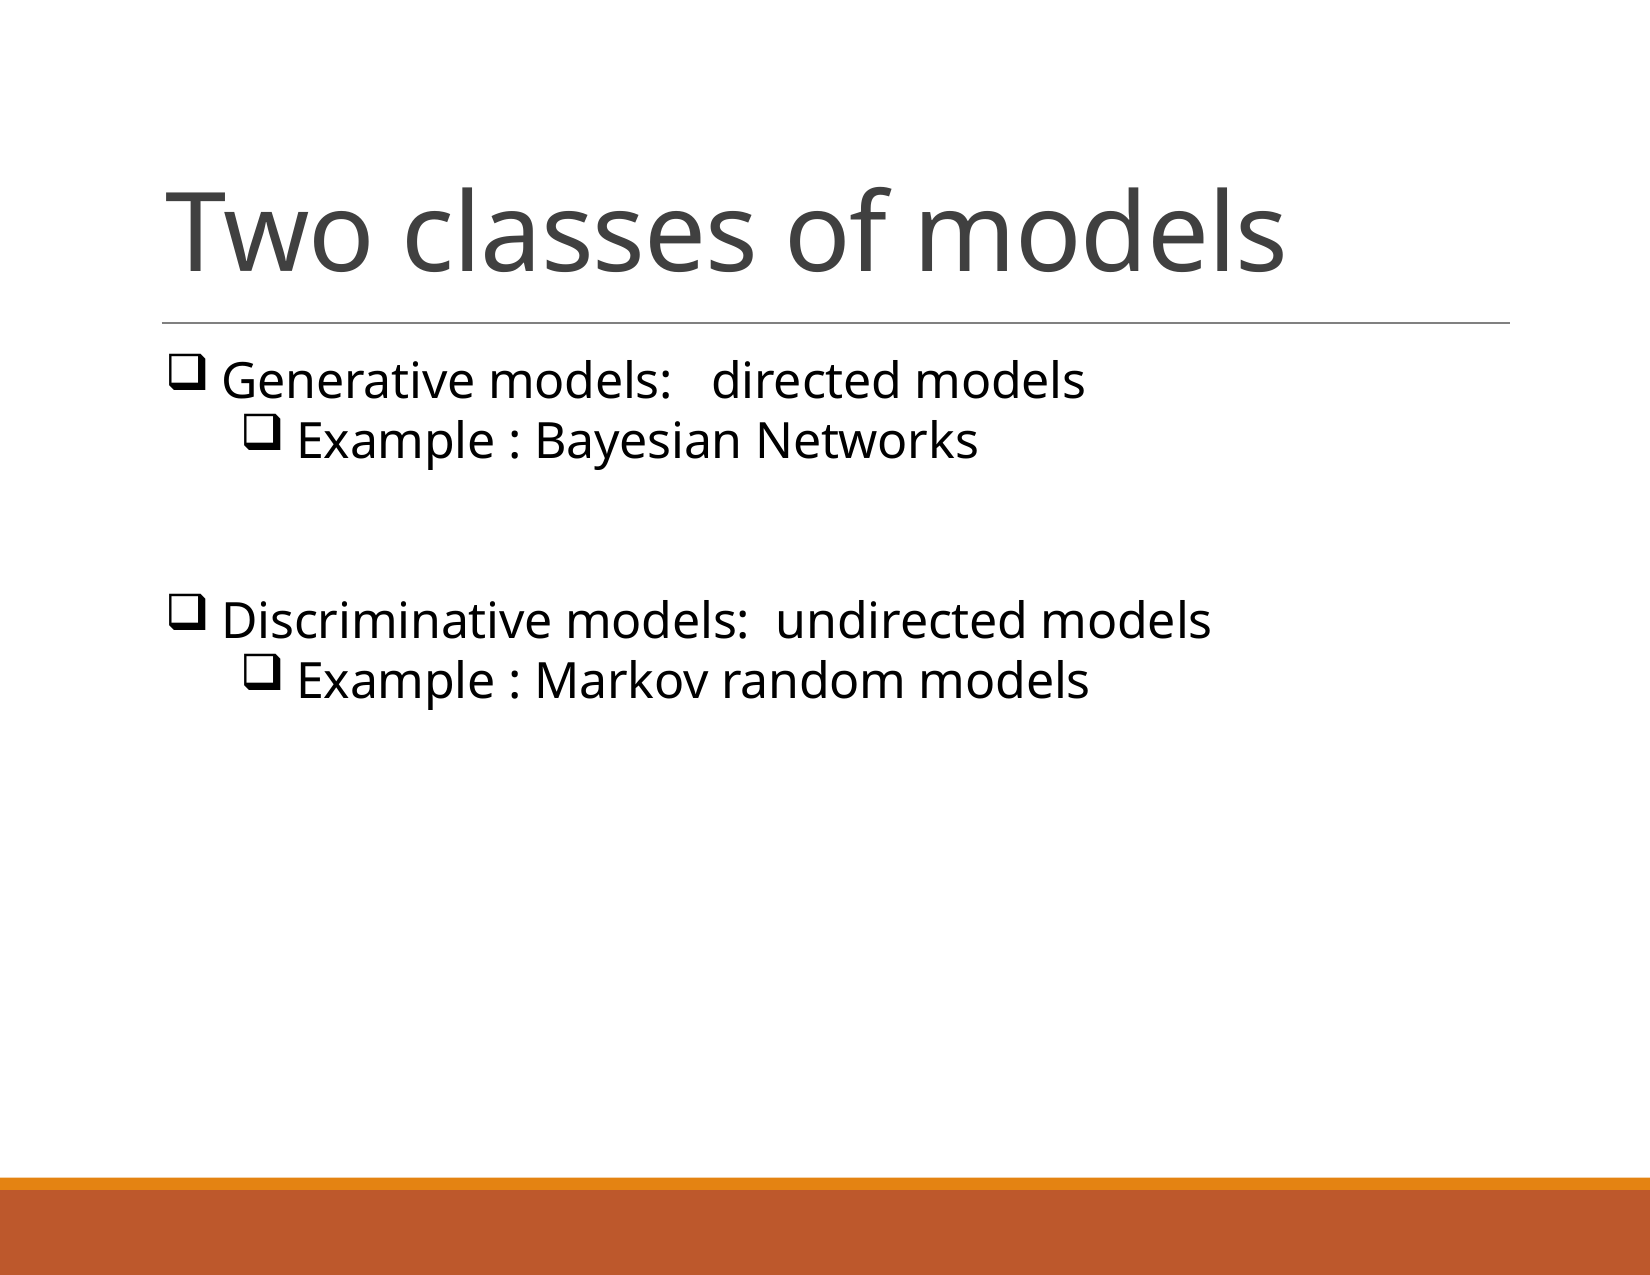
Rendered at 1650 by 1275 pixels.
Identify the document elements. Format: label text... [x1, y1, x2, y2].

text_box Generative models: directed models Example : Bayesian Networks Discriminative models: undirected models Example : Markov random models [162, 348, 1388, 709]
title Two classes of models [163, 80, 1475, 294]
